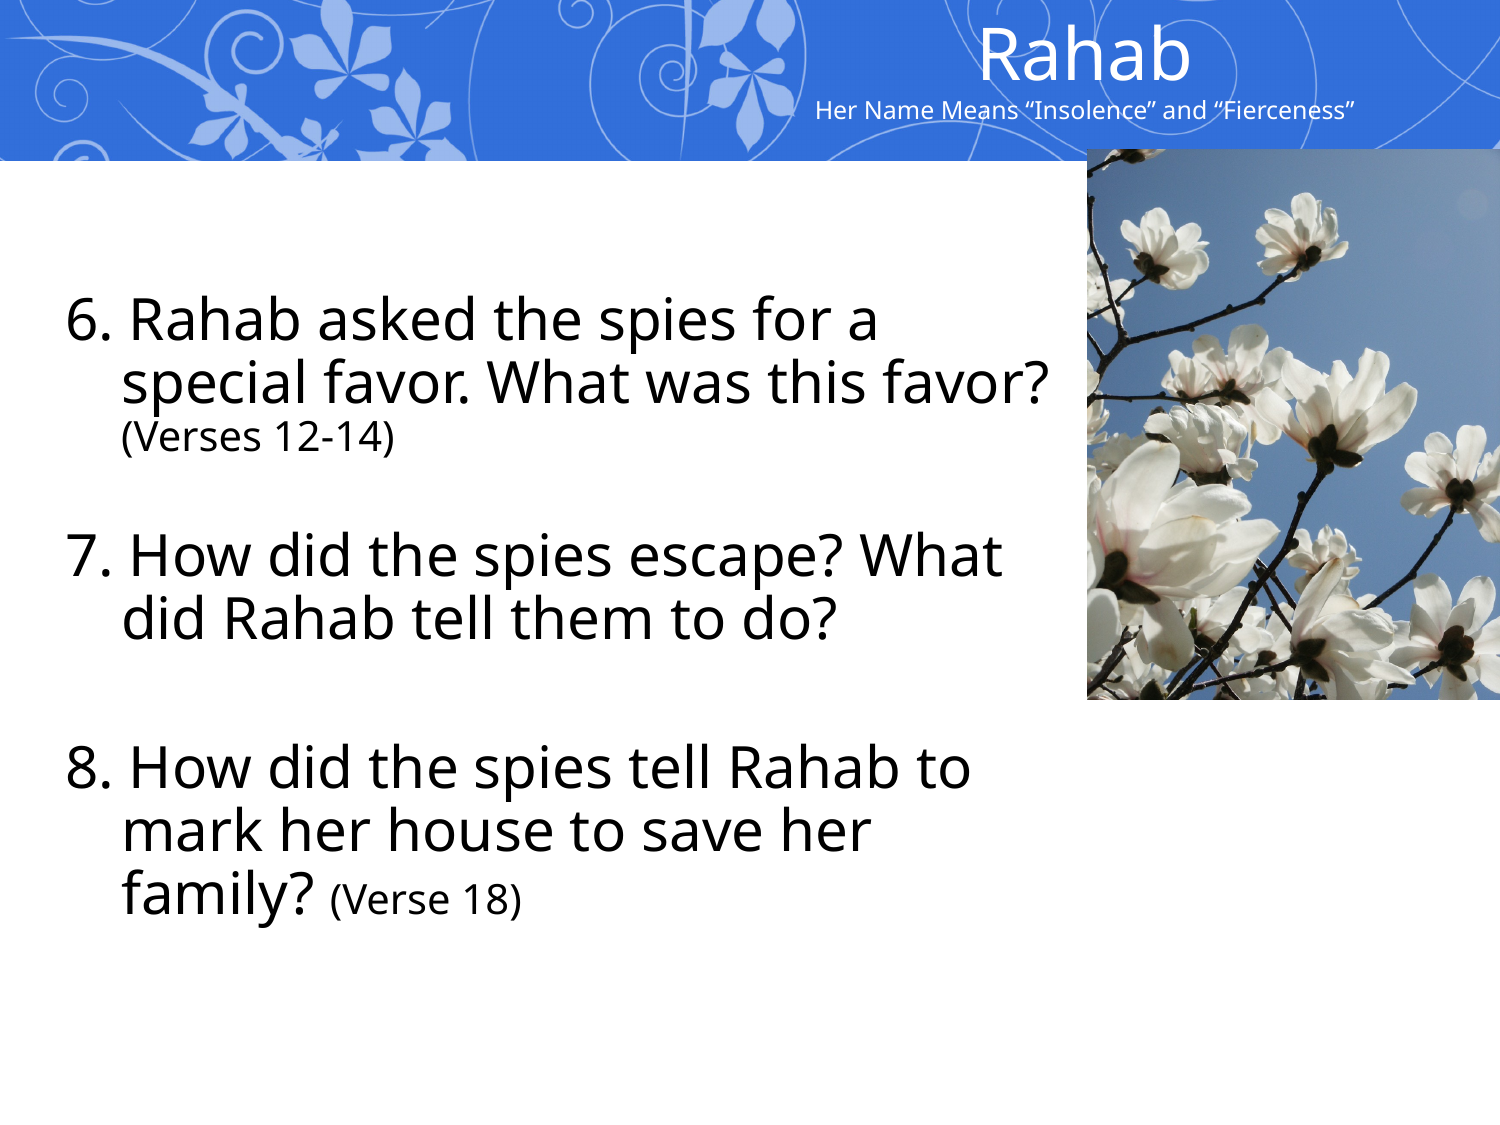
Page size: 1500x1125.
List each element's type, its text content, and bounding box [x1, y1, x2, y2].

list 6. Rahab asked the spies for a special favor. What was this favor? (Verses 12-14) 7. How did the spies escape? What did Rahab tell them to do? 8. How did the spies tell Rahab to mark her house to save her family? (Verse 18) [50, 282, 1088, 1025]
picture [0, 0, 1500, 700]
